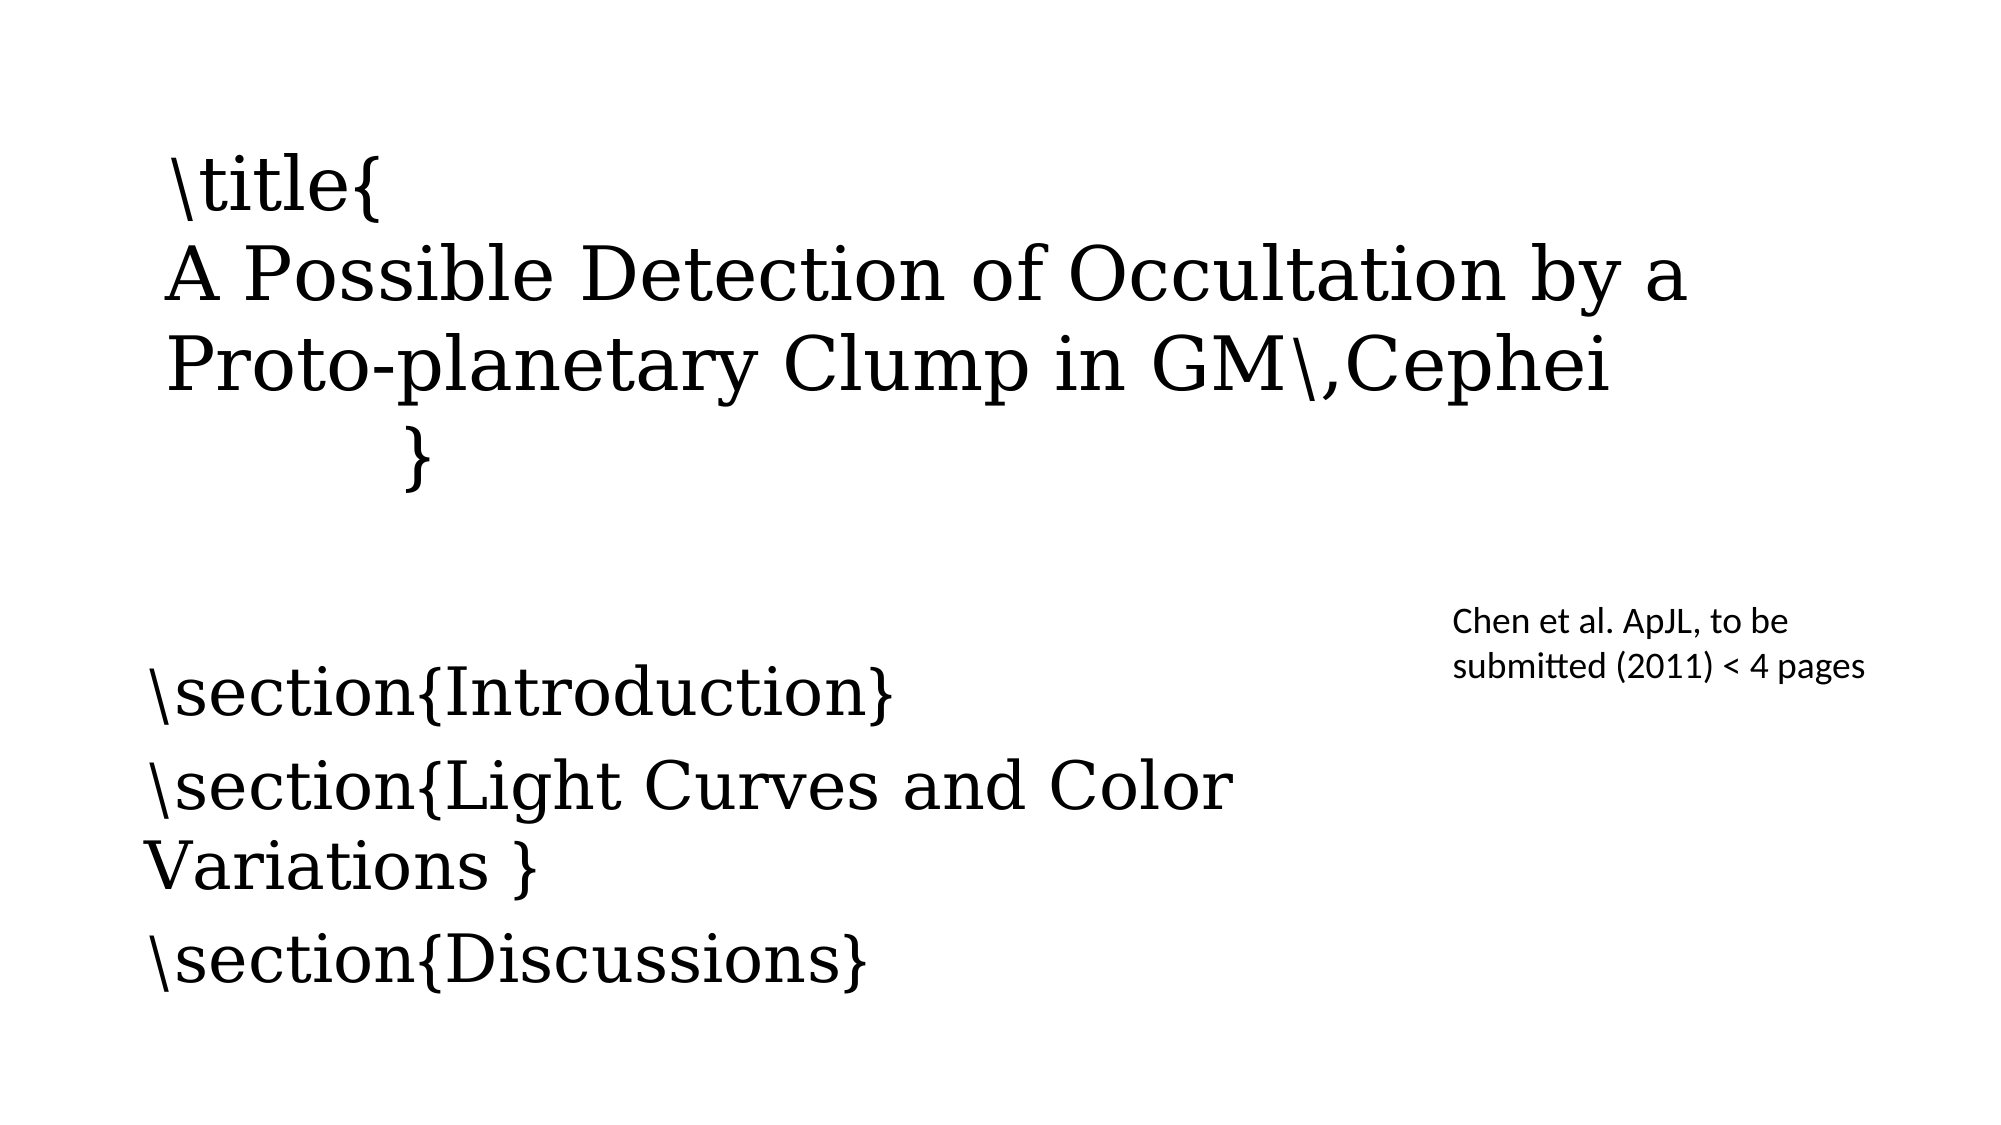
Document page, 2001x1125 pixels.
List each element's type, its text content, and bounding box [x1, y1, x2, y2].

list \section{Introduction} \section{Light Curves and Color Variations } \section{Discussions} [129, 641, 1480, 978]
title \title{ A Possible Detection of Occultation by a Proto-planetary Clump in GM\,Cephei } [150, 45, 1930, 587]
text_box Chen et al. ApJL, to be submitted (2011) < 4 pages [1437, 588, 1958, 694]
